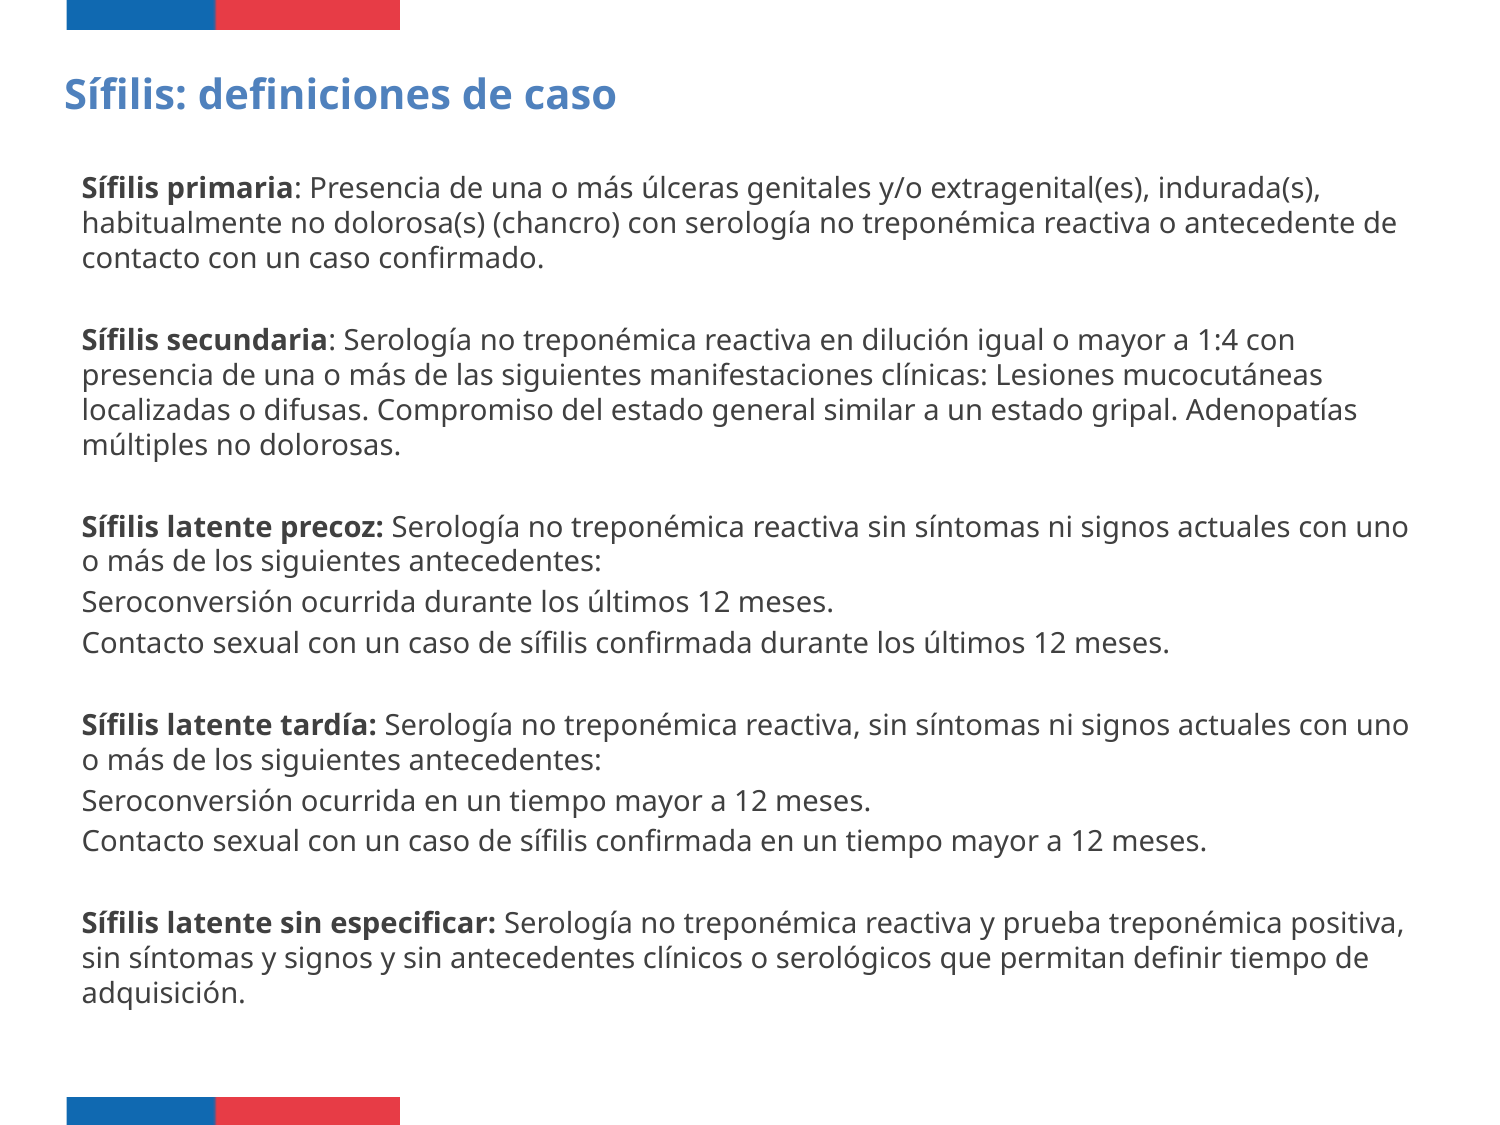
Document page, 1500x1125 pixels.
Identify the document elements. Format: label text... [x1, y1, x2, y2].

picture [66, 1097, 400, 1125]
picture [66, 0, 400, 30]
list Sífilis: definiciones de caso [49, 60, 1417, 183]
list Sífilis primaria: Presencia de una o más úlceras genitales y/o extragenital(es), indurada(s), habitualmente no dolorosa(s) (chancro) con serología no treponémica reactiva o antecedente de contacto con un caso confirmado. Sífilis secundaria: Serología no treponémica reactiva en dilución igual o mayor a 1:4 con presencia de una o más de las siguientes manifestaciones clínicas: Lesiones mucocutáneas localizadas o difusas. Compromiso del estado general similar a un estado gripal. Adenopatías múltiples no dolorosas. Sífilis latente precoz: Serología no treponémica reactiva sin síntomas ni signos actuales con uno o más de los siguientes antecedentes: ­Seroconversión ocurrida durante los últimos 12 meses. ­Contacto sexual con un caso de sífilis confirmada durante los últimos 12 meses. Sífilis latente tardía: Serología no treponémica reactiva, sin síntomas ni signos actuales con uno o más de los siguientes antecedentes: ­Seroconversión ocurrida en un tiempo mayor a 12 meses. ­Contacto sexual con un caso de sífilis confirmada en un tiempo mayor a 12 meses. Sífilis latente sin especificar: Serología no treponémica reactiva y prueba treponémica positiva, sin síntomas y signos y sin antecedentes clínicos o serológicos que permitan definir tiempo de adquisición. [66, 162, 1434, 1009]
